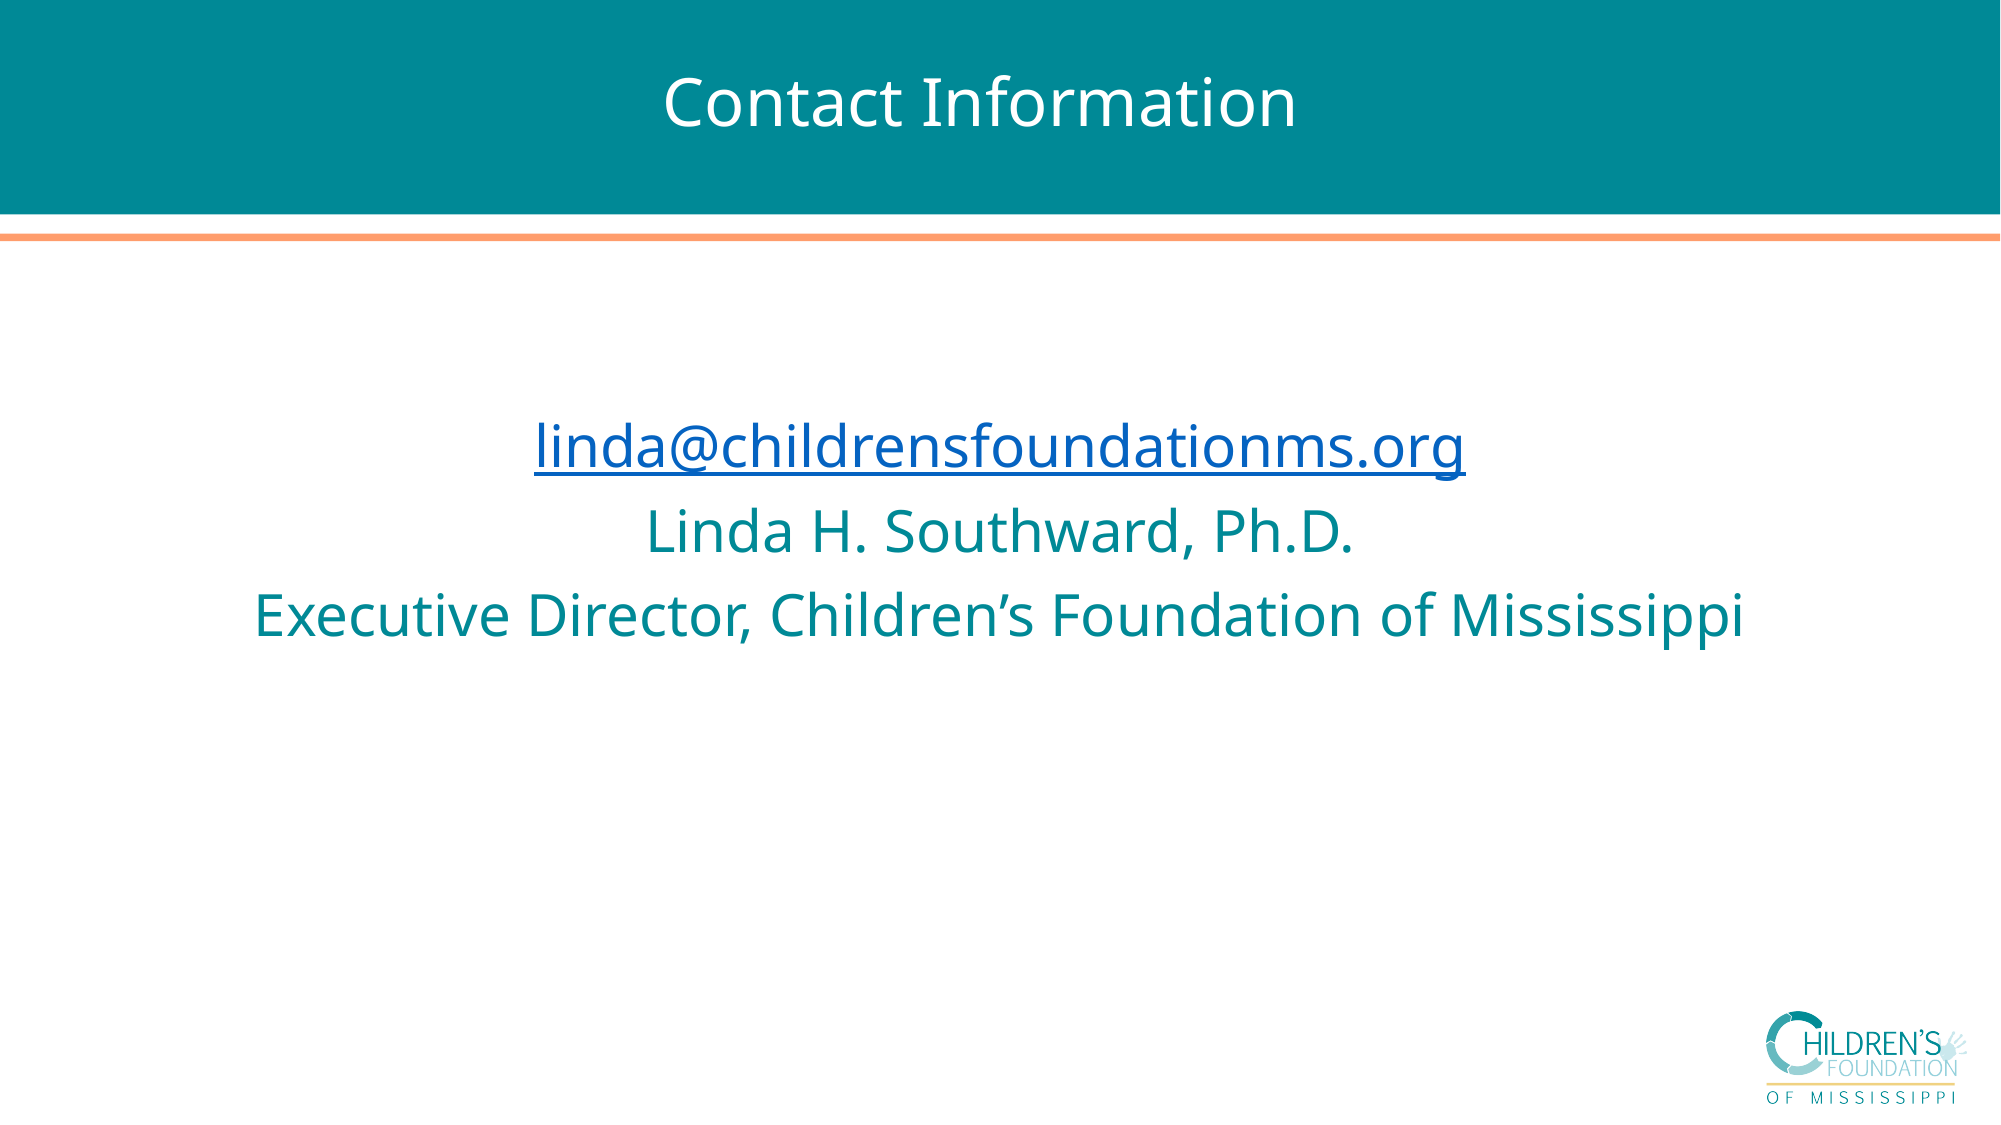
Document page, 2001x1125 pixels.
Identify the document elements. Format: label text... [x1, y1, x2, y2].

list linda@childrensfoundationms.org Linda H. Southward, Ph.D. Executive Director, Children’s Foundation of Mississippi [43, 311, 1957, 1036]
picture [1766, 1011, 1967, 1104]
list Contact Information [113, 61, 1850, 183]
